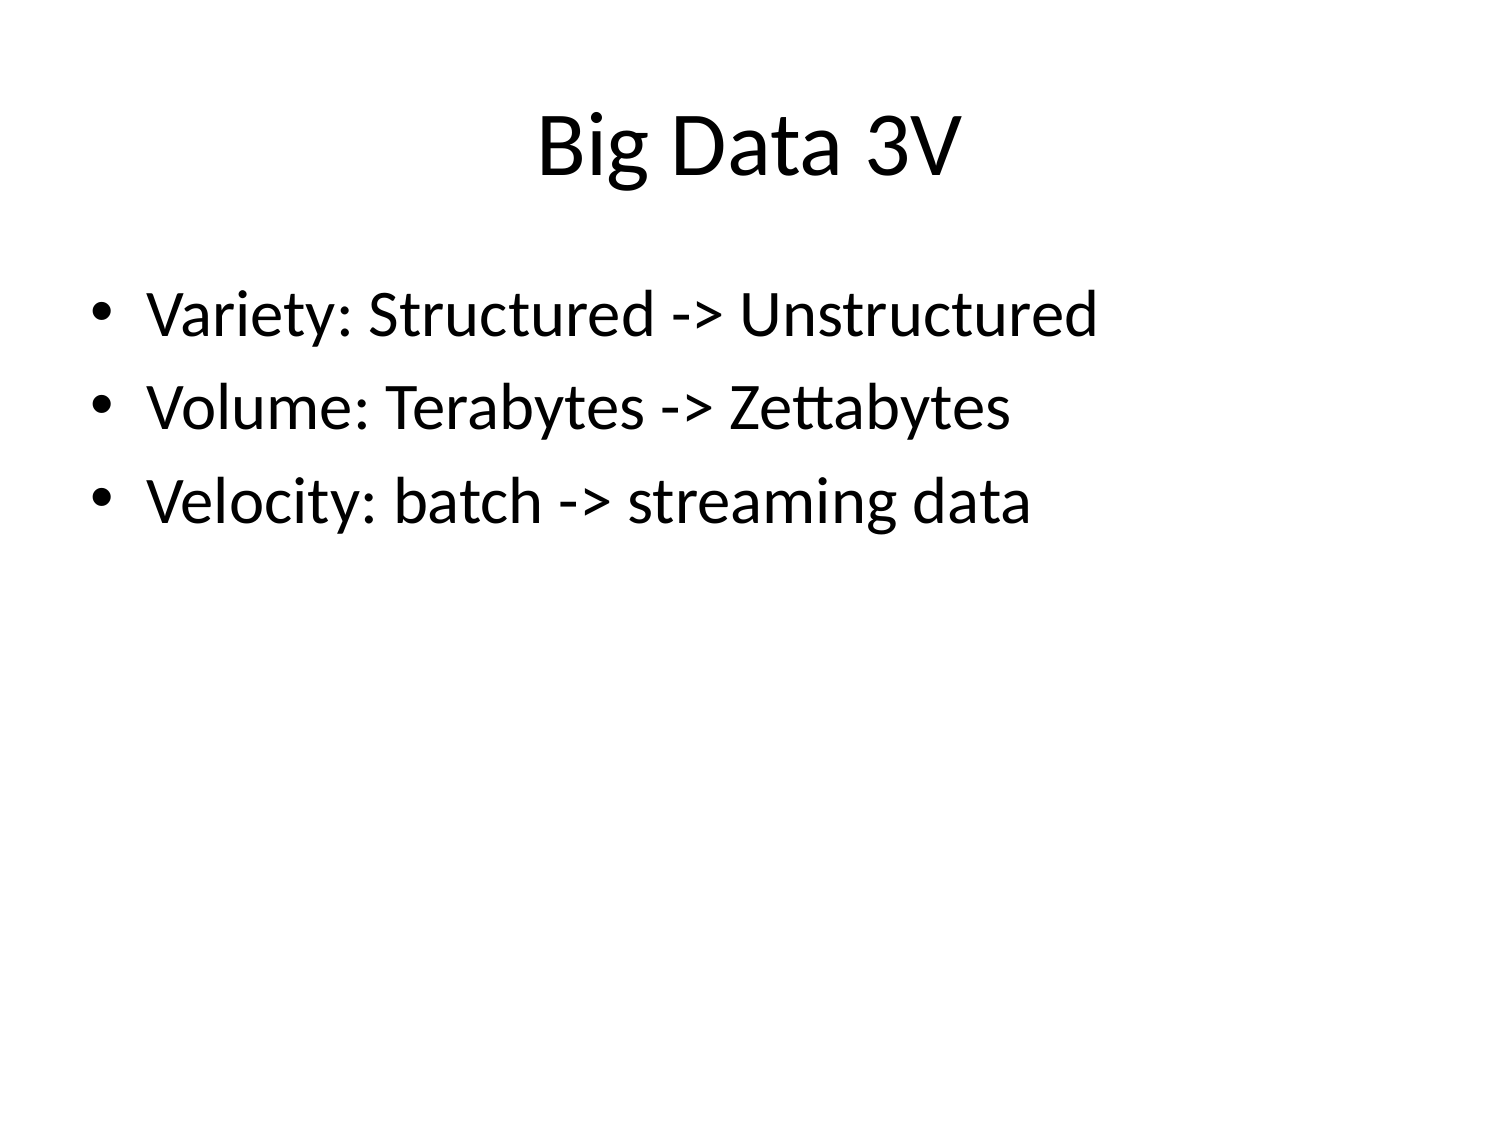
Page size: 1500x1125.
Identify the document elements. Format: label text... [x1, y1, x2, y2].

title Big Data 3V [75, 45, 1425, 233]
list Variety: Structured -> Unstructured Volume: Terabytes -> Zettabytes Velocity: batch -> streaming data [75, 262, 1425, 1005]
